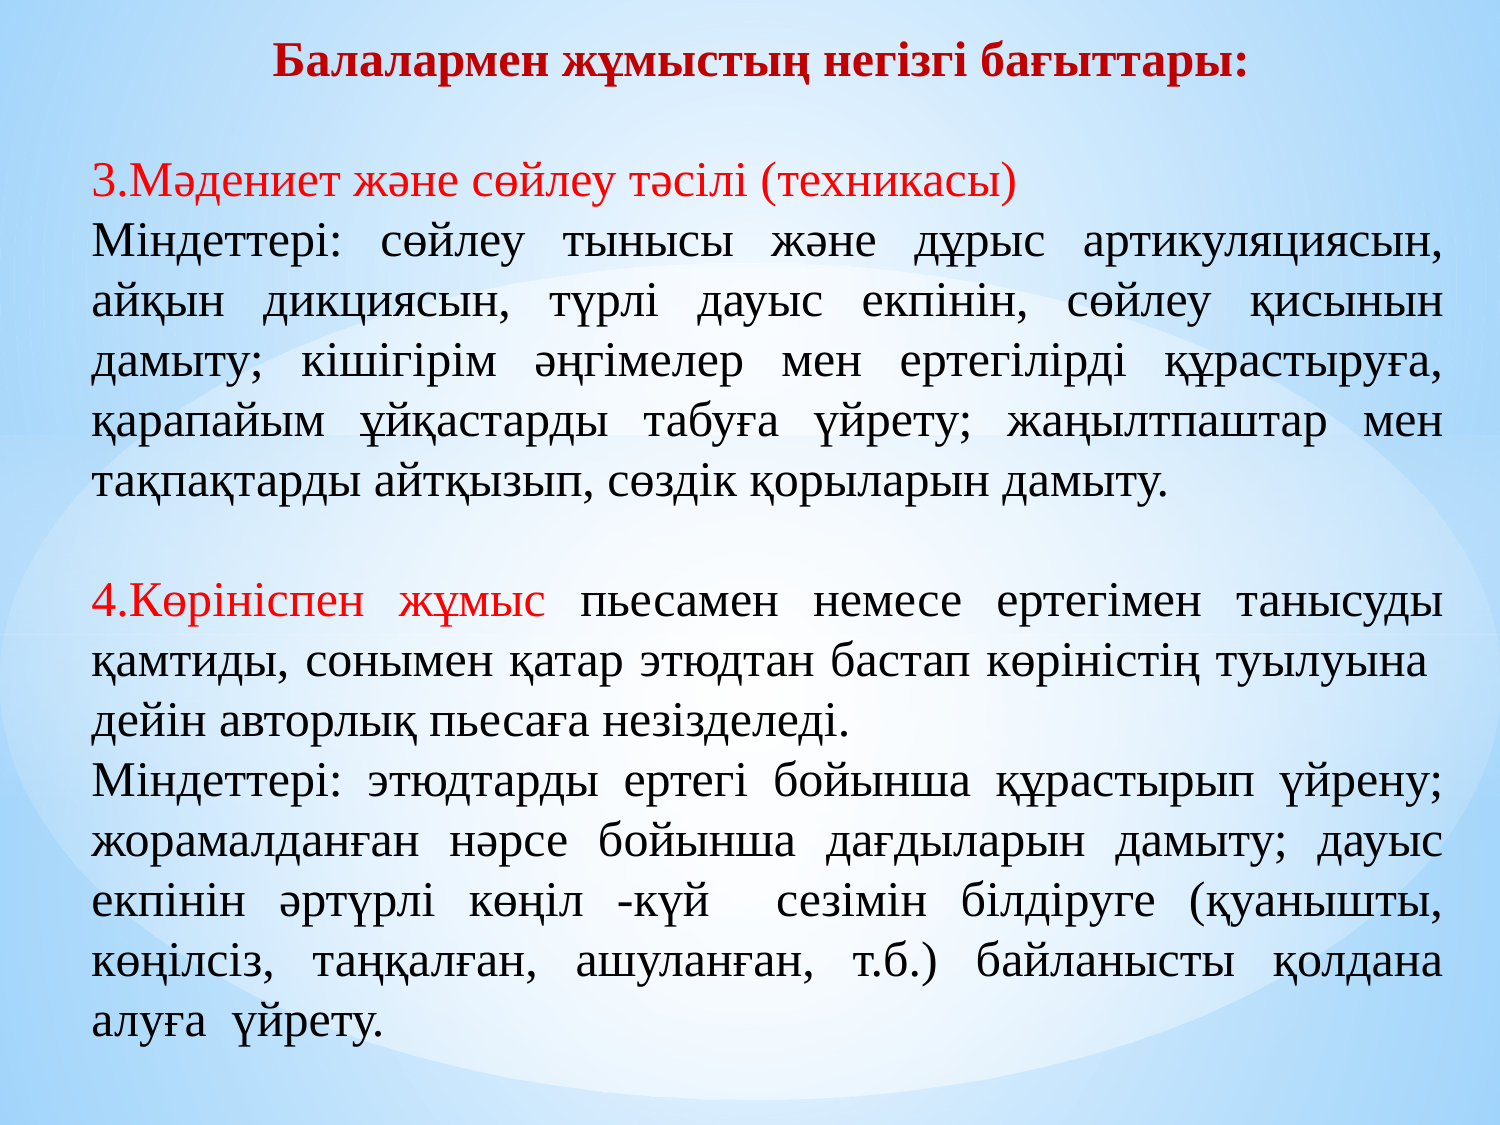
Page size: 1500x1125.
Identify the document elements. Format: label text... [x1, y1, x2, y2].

text_box Балалармен жұмыстың негізгі бағыттары: 3.Мәдениет және сөйлеу тәсілі (техникасы) Міндеттері: сөйлеу тынысы және дұрыс артикуляциясын, айқын дикциясын, түрлі дауыс екпінін, сөйлеу қисынын дамыту; кішігірім әңгімелер мен ертегілірді құрастыруға, қарапайым ұйқастарды табуға үйрету; жаңылтпаштар мен тақпақтарды айтқызып, сөздік қорыларын дамыту. 4.Көрініспен жұмыс пьесамен немесе ертегімен танысуды қамтиды, сонымен қатар этюдтан бастап көріністің туылуына дейін авторлық пьесаға незізделеді. Міндеттері: этюдтарды ертегі бойынша құрастырып үйрену; жорамалданған нәрсе бойынша дағдыларын дамыту; дауыс екпінін әртүрлі көңіл -күй сезімін білдіруге (қуанышты, көңілсіз, таңқалған, ашуланған, т.б.) байланысты қолдана алуға үйрету. [76, 19, 1459, 1054]
